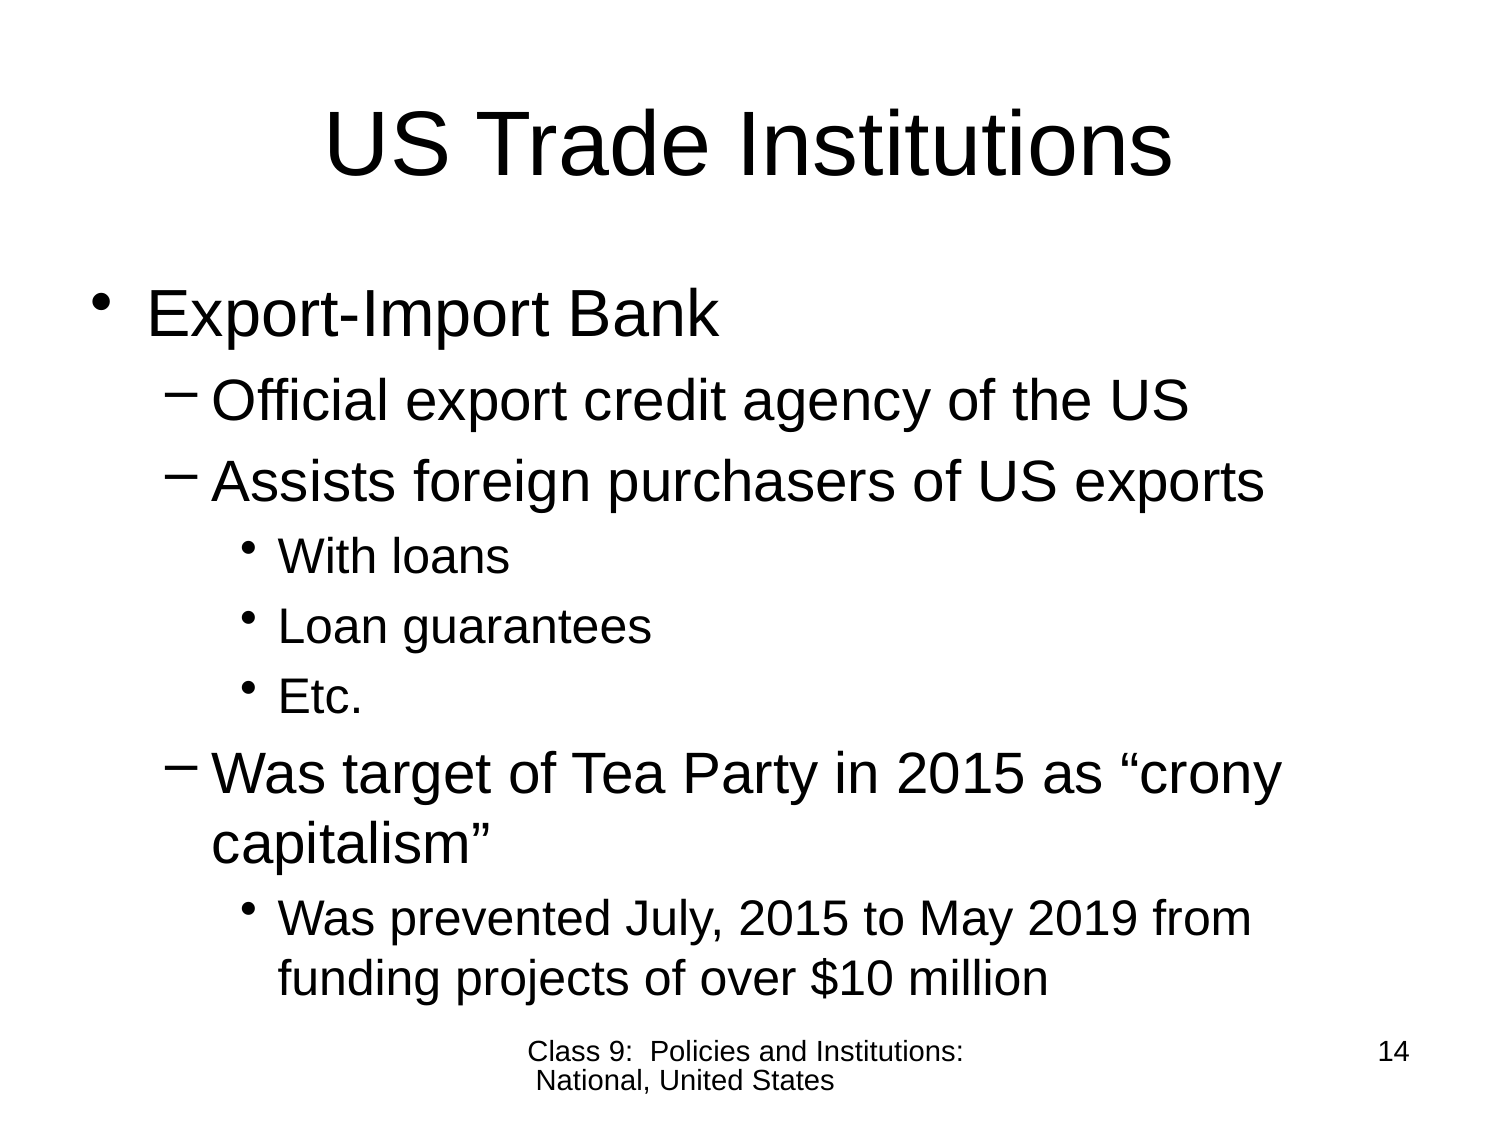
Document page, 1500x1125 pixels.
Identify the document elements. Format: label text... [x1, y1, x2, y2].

title US Trade Institutions [74, 44, 1426, 233]
slide_number 14 [1074, 1024, 1426, 1103]
footer Class 9: Policies and Institutions: National, United States [512, 1024, 988, 1103]
list Export-Import Bank Official export credit agency of the US Assists foreign purchasers of US exports With loans Loan guarantees Etc. Was target of Tea Party in 2015 as “crony capitalism” Was prevented July, 2015 to May 2019 from funding projects of over $10 million [74, 262, 1426, 1006]
